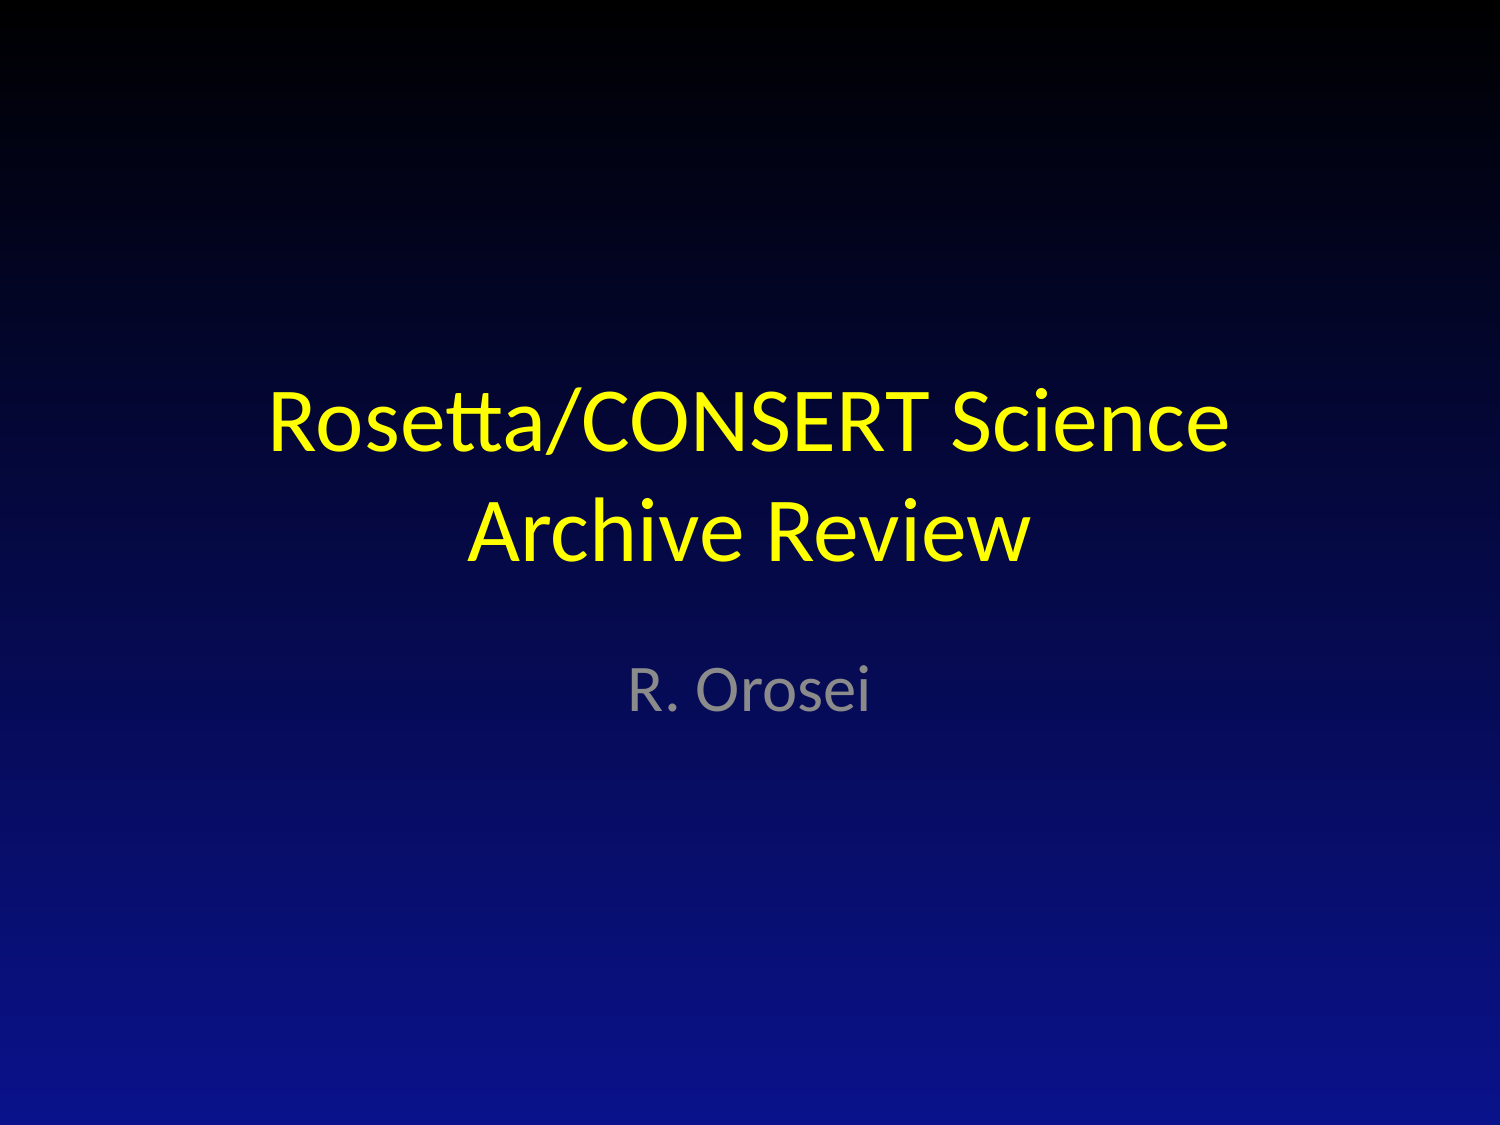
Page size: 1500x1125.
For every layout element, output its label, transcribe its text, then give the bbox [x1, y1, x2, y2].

subtitle R. Orosei [225, 637, 1275, 925]
title Rosetta/CONSERT Science Archive Review [112, 349, 1388, 591]
